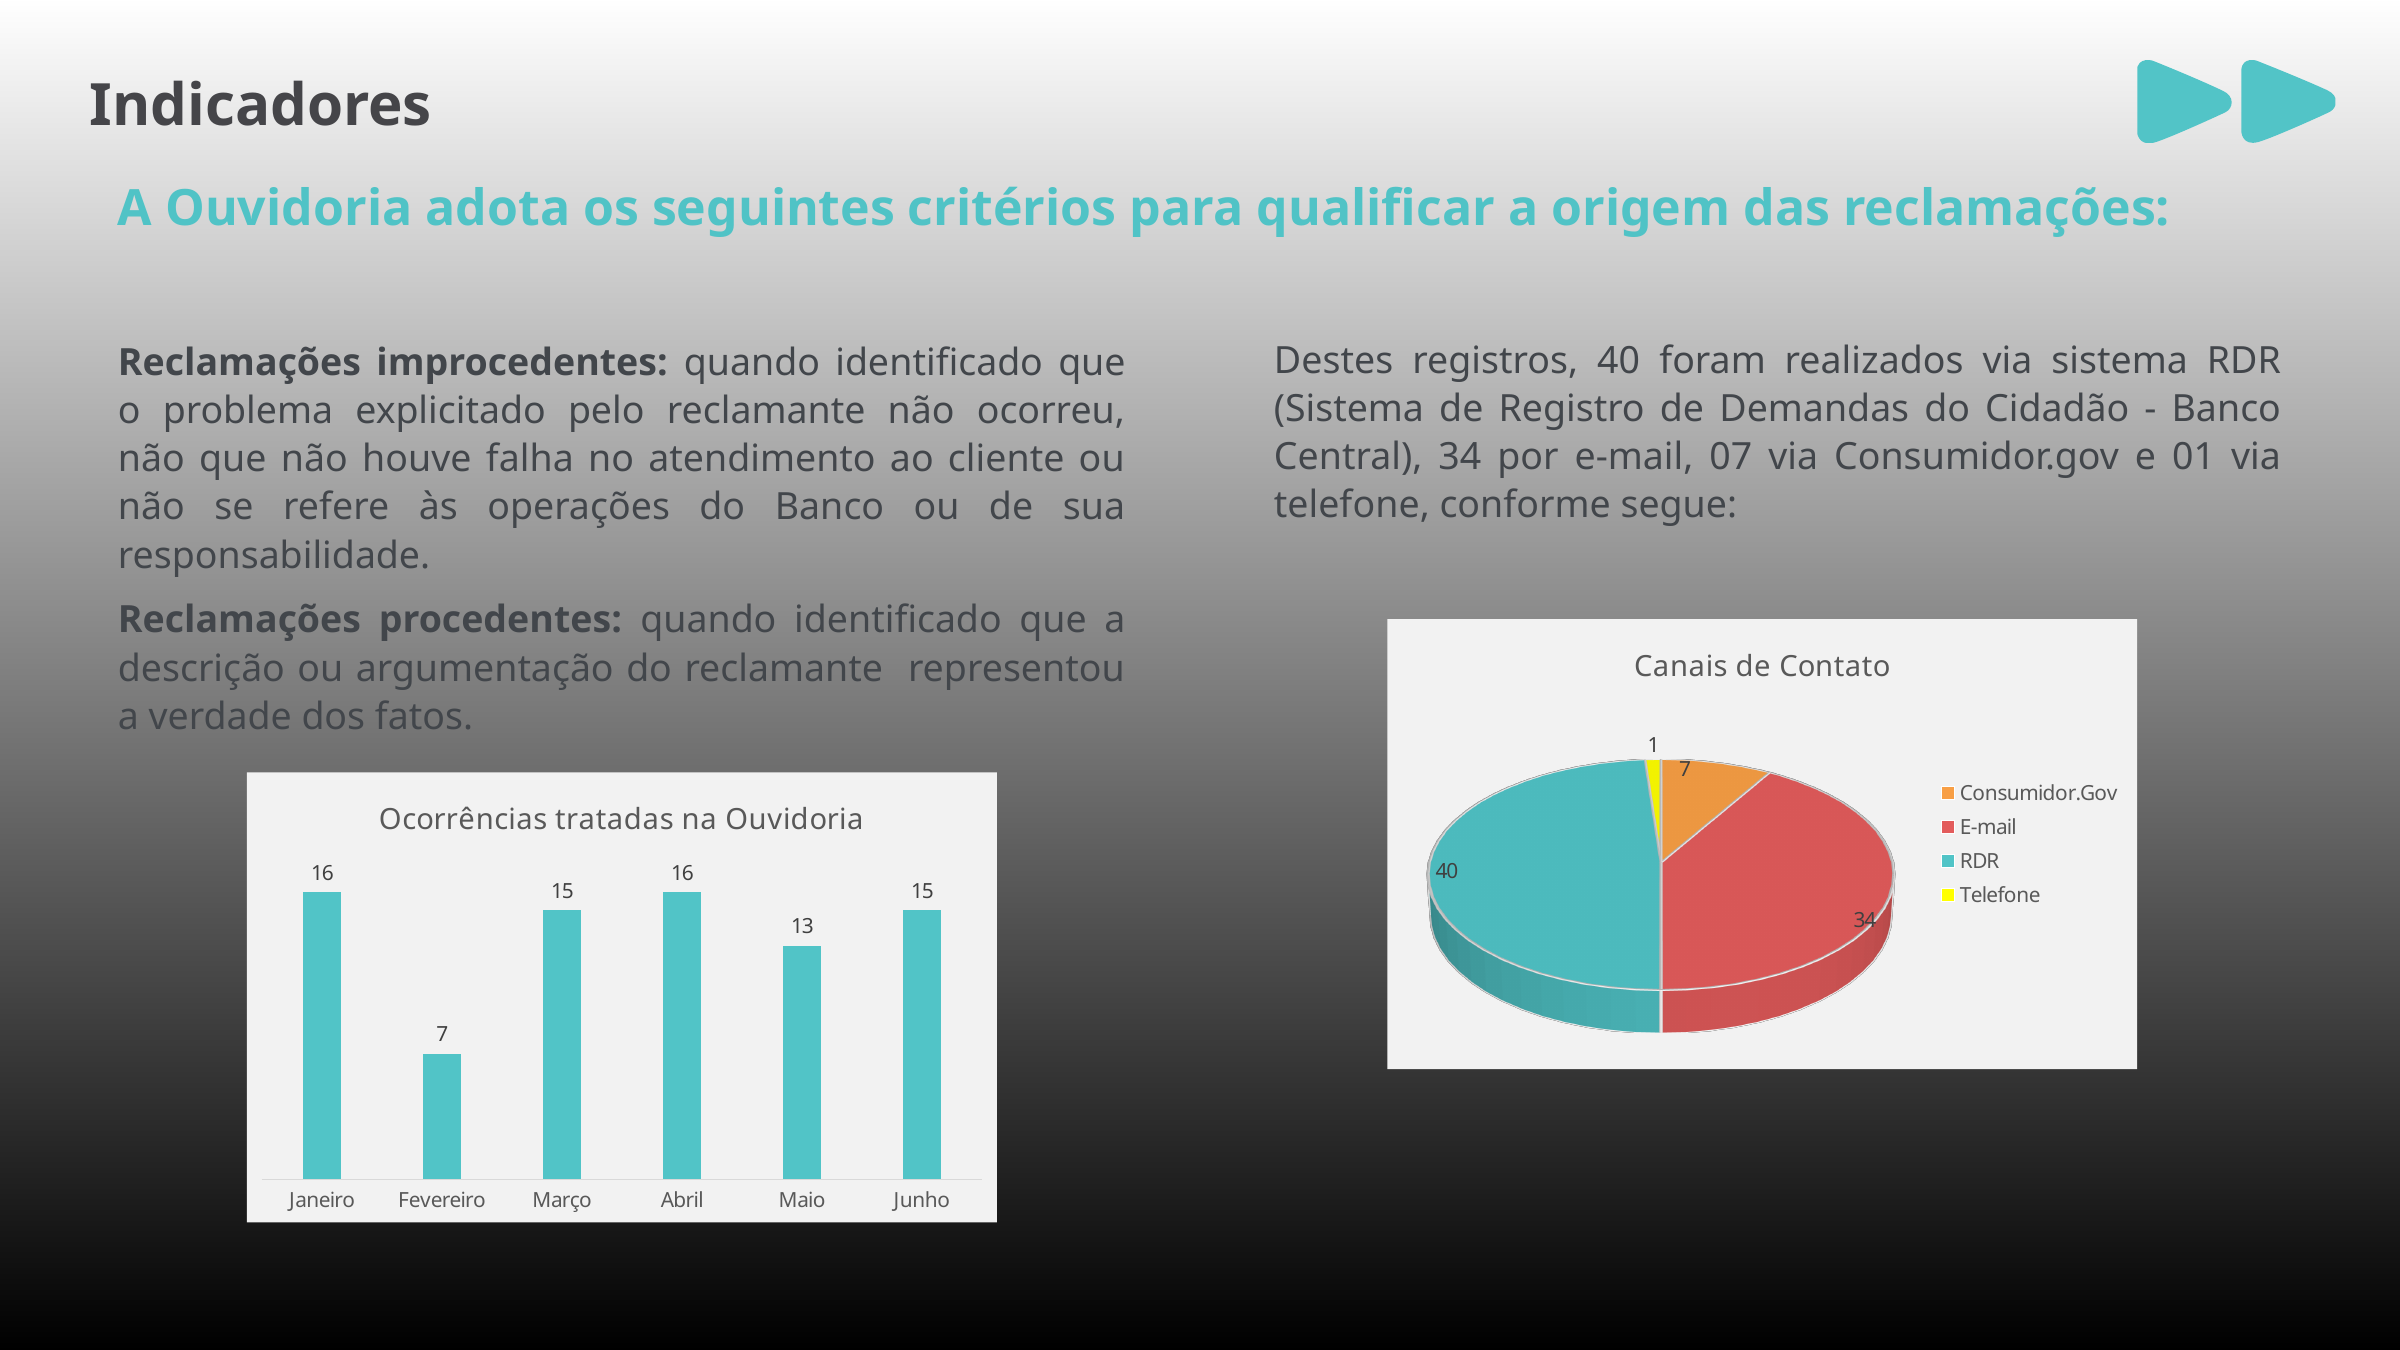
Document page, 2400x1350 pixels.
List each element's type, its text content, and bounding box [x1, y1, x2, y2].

text_box Reclamações improcedentes: quando identificado que o problema explicitado pelo reclamante não ocorreu, não que não houve falha no atendimento ao cliente ou não se refere às operações do Banco ou de sua responsabilidade. Reclamações procedentes: quando identificado que a descrição ou argumentação do reclamante representou a verdade dos fatos. [103, 327, 1141, 745]
text_box Indicadores [75, 59, 447, 145]
chart [1387, 618, 2138, 1069]
chart [246, 772, 997, 1223]
text_box A Ouvidoria adota os seguintes critérios para qualificar a origem das reclamações: [103, 167, 2219, 243]
picture [2137, 59, 2336, 143]
text_box Destes registros, 40 foram realizados via sistema RDR (Sistema de Registro de Demandas do Cidadão - Banco Central), 34 por e-mail, 07 via Consumidor.gov e 01 via telefone, conforme segue: [1259, 325, 2297, 595]
